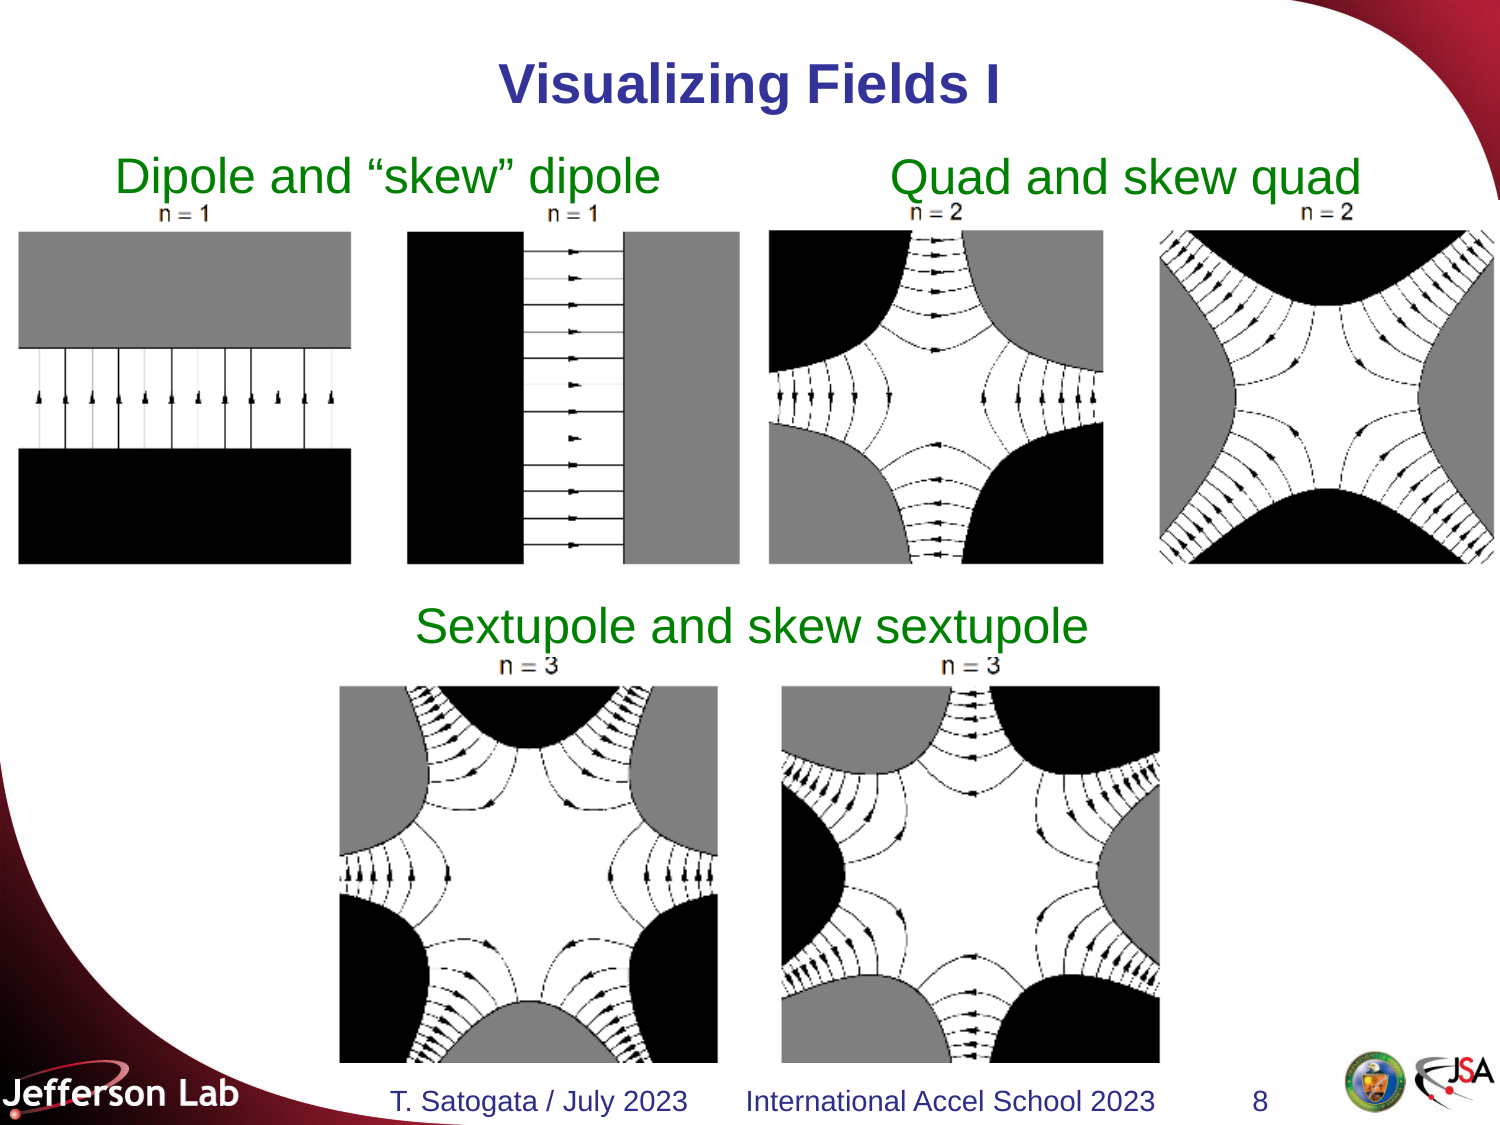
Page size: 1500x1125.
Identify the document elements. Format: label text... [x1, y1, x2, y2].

title Visualizing Fields I [112, 24, 1388, 138]
text_box Dipole and “skew” dipole [99, 136, 763, 212]
text_box Sextupole and skew sextupole [399, 586, 1125, 655]
picture [0, 0, 1500, 1125]
text_box Quad and skew quad [874, 137, 1500, 200]
